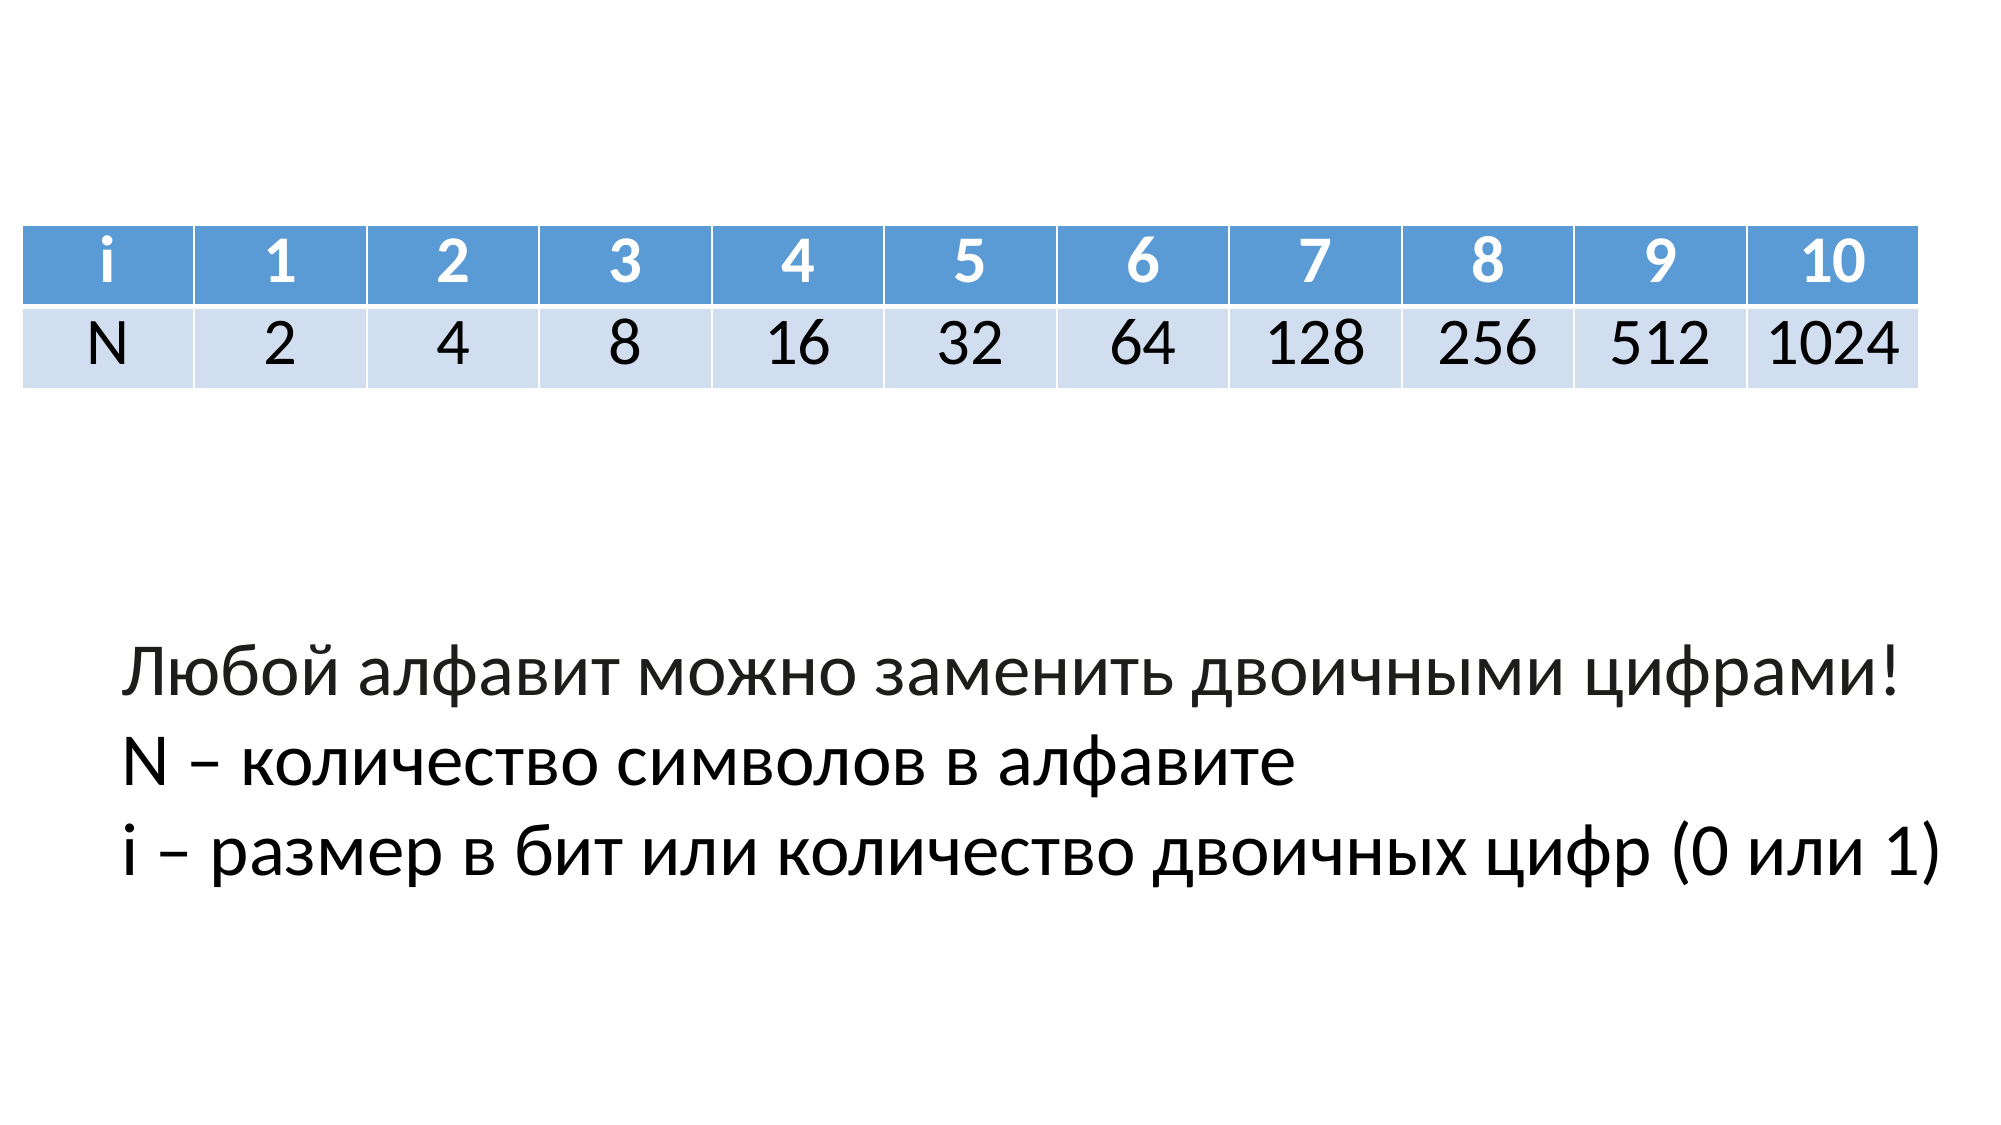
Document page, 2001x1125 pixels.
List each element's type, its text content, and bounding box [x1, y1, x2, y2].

table_cell 1024 [1748, 309, 1918, 388]
table_header 10 [1748, 226, 1918, 304]
table_header 7 [1230, 226, 1401, 304]
table_header 8 [1403, 226, 1573, 304]
table_header 9 [1575, 226, 1746, 304]
table_header 2 [368, 226, 538, 304]
table_header 3 [540, 226, 711, 304]
table_cell 2 [195, 309, 366, 388]
table_cell 4 [368, 309, 538, 388]
table_cell 512 [1575, 309, 1746, 388]
table_header 5 [885, 226, 1056, 304]
table_header 6 [1058, 226, 1228, 304]
table_cell 128 [1230, 309, 1401, 388]
table_cell 8 [540, 309, 711, 388]
table_header i [23, 226, 193, 304]
text_box Любой алфавит можно заменить двоичными цифрами! N – количество символов в алфавите i – размер в бит или количество двоичных цифр (0 или 1) [106, 613, 1960, 899]
table_cell 256 [1403, 309, 1573, 388]
table_cell 32 [885, 309, 1056, 388]
table_header 4 [713, 226, 883, 304]
table_cell 64 [1058, 309, 1228, 388]
table_cell N [23, 309, 193, 388]
table_header 1 [195, 226, 366, 304]
table_cell 16 [713, 309, 883, 388]
